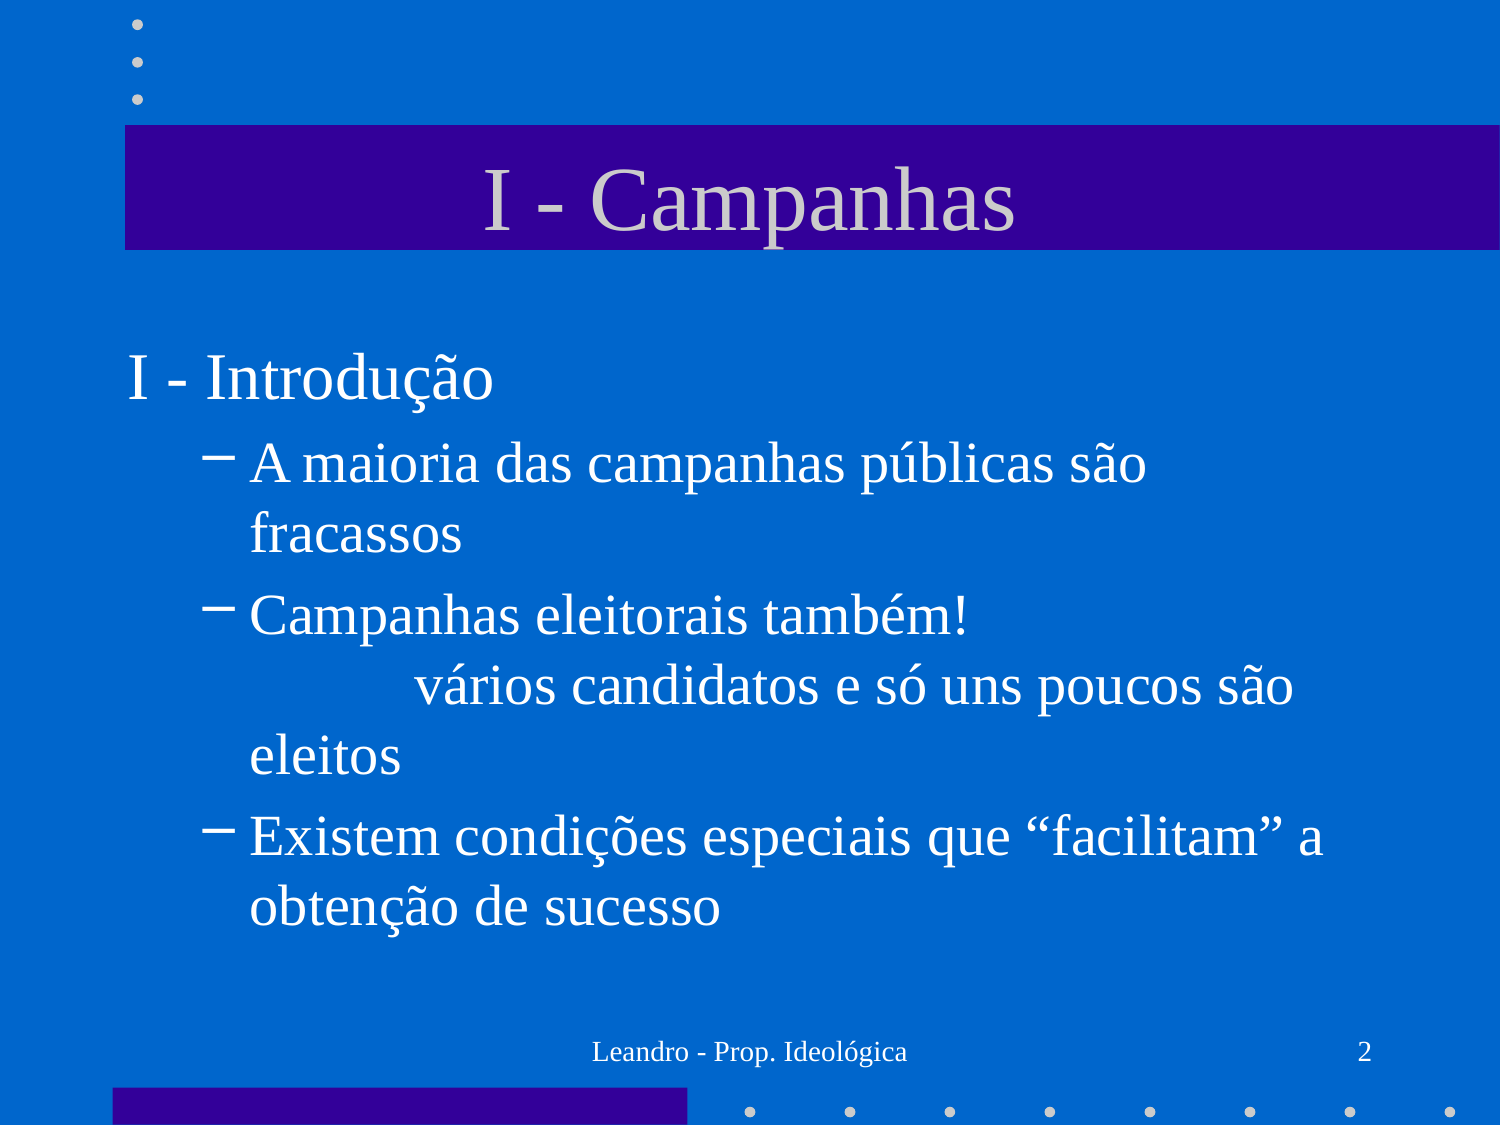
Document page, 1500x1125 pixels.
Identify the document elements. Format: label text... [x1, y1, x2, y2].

title I - Campanhas [112, 99, 1388, 288]
footer Leandro - Prop. Ideológica [511, 1024, 988, 1101]
slide_number 2 [1074, 1024, 1388, 1101]
list I - Introdução A maioria das campanhas públicas são fracassos Campanhas eleitorais também! vários candidatos e só uns poucos são eleitos Existem condições especiais que “facilitam” a obtenção de sucesso [112, 324, 1388, 1001]
